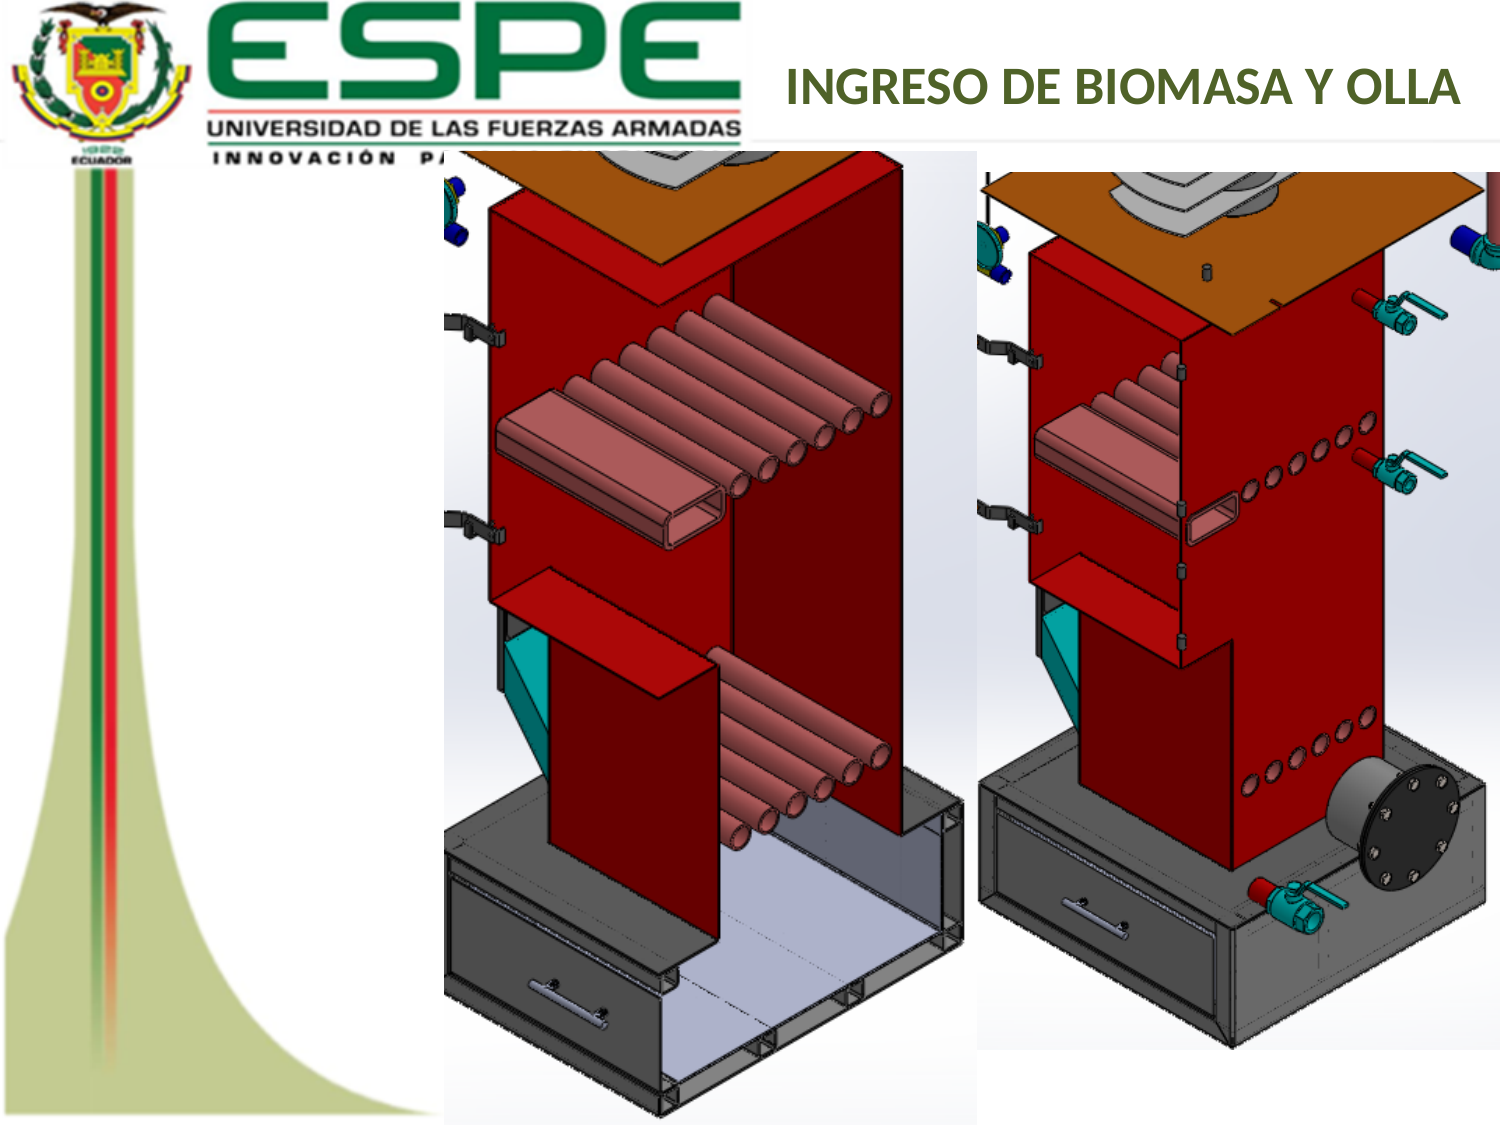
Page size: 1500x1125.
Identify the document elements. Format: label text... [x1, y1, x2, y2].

picture [0, 0, 1500, 1125]
text_box INGRESO DE BIOMASA Y OLLA [746, 42, 1500, 172]
